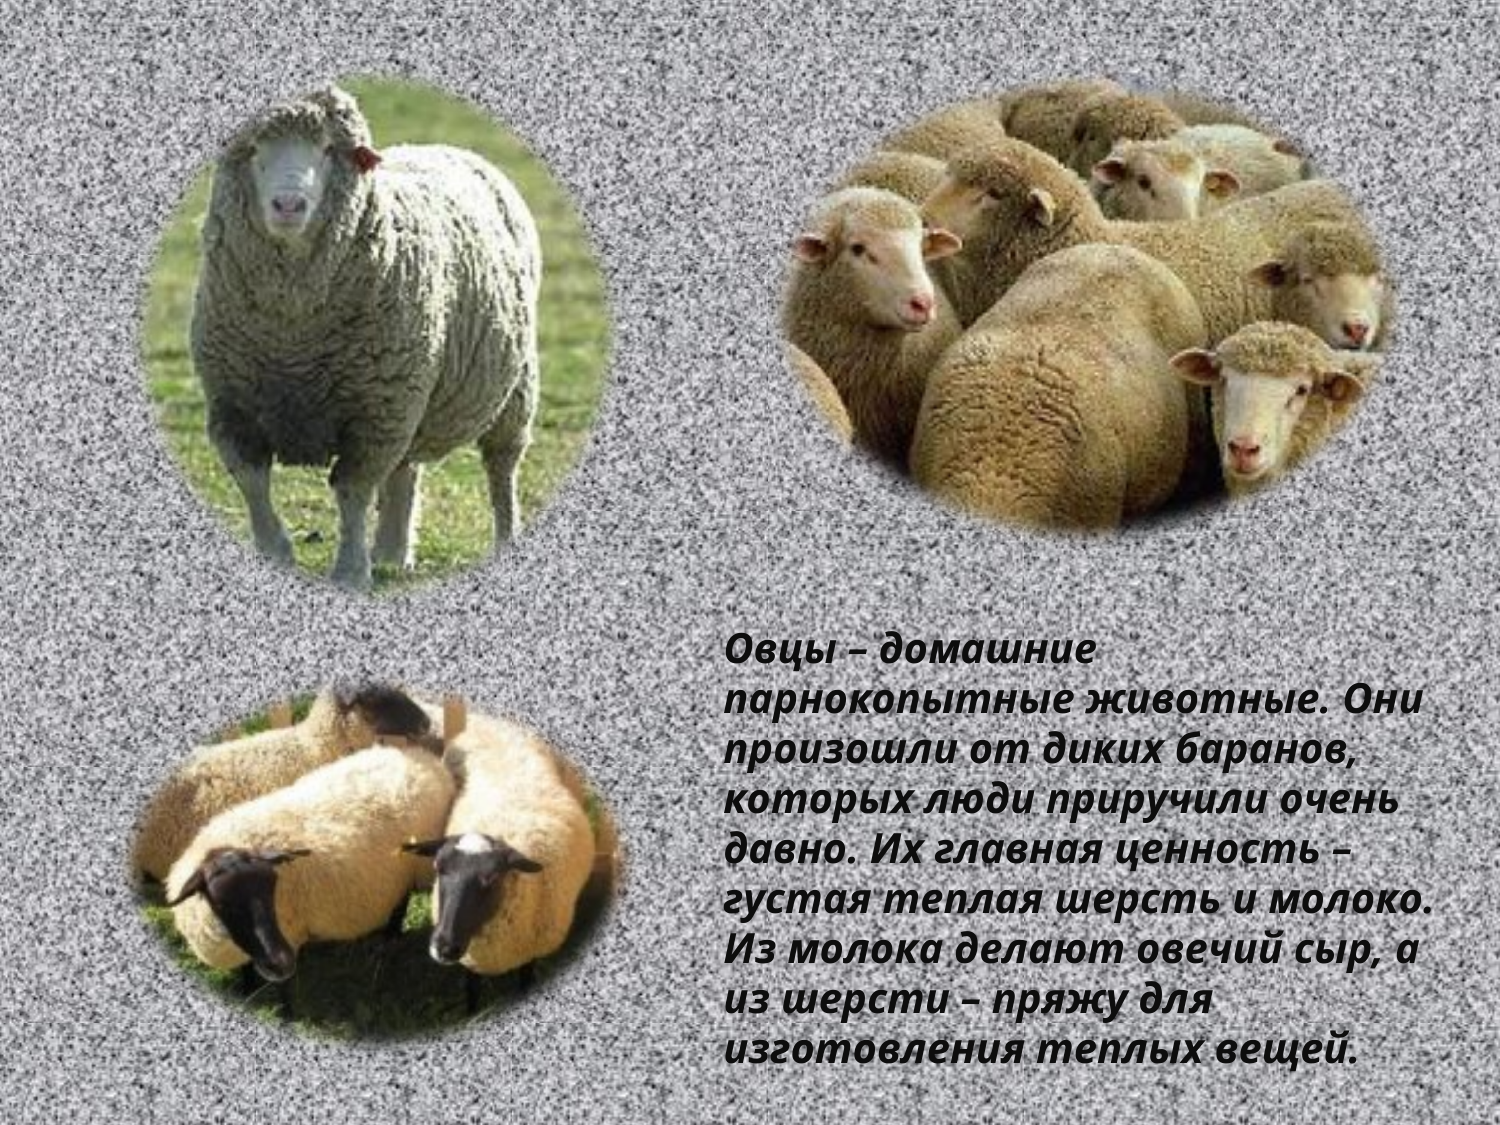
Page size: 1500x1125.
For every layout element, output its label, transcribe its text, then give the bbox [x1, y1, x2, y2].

picture [0, 0, 1500, 1125]
text_box Овцы – домашние парнокопытные животные. Они произошли от диких баранов, которых люди приручили очень давно. Их главная ценность – густая теплая шерсть и молоко. Из молока делают овечий сыр, а из шерсти – пряжу для изготовления теплых вещей. [708, 613, 1465, 1079]
